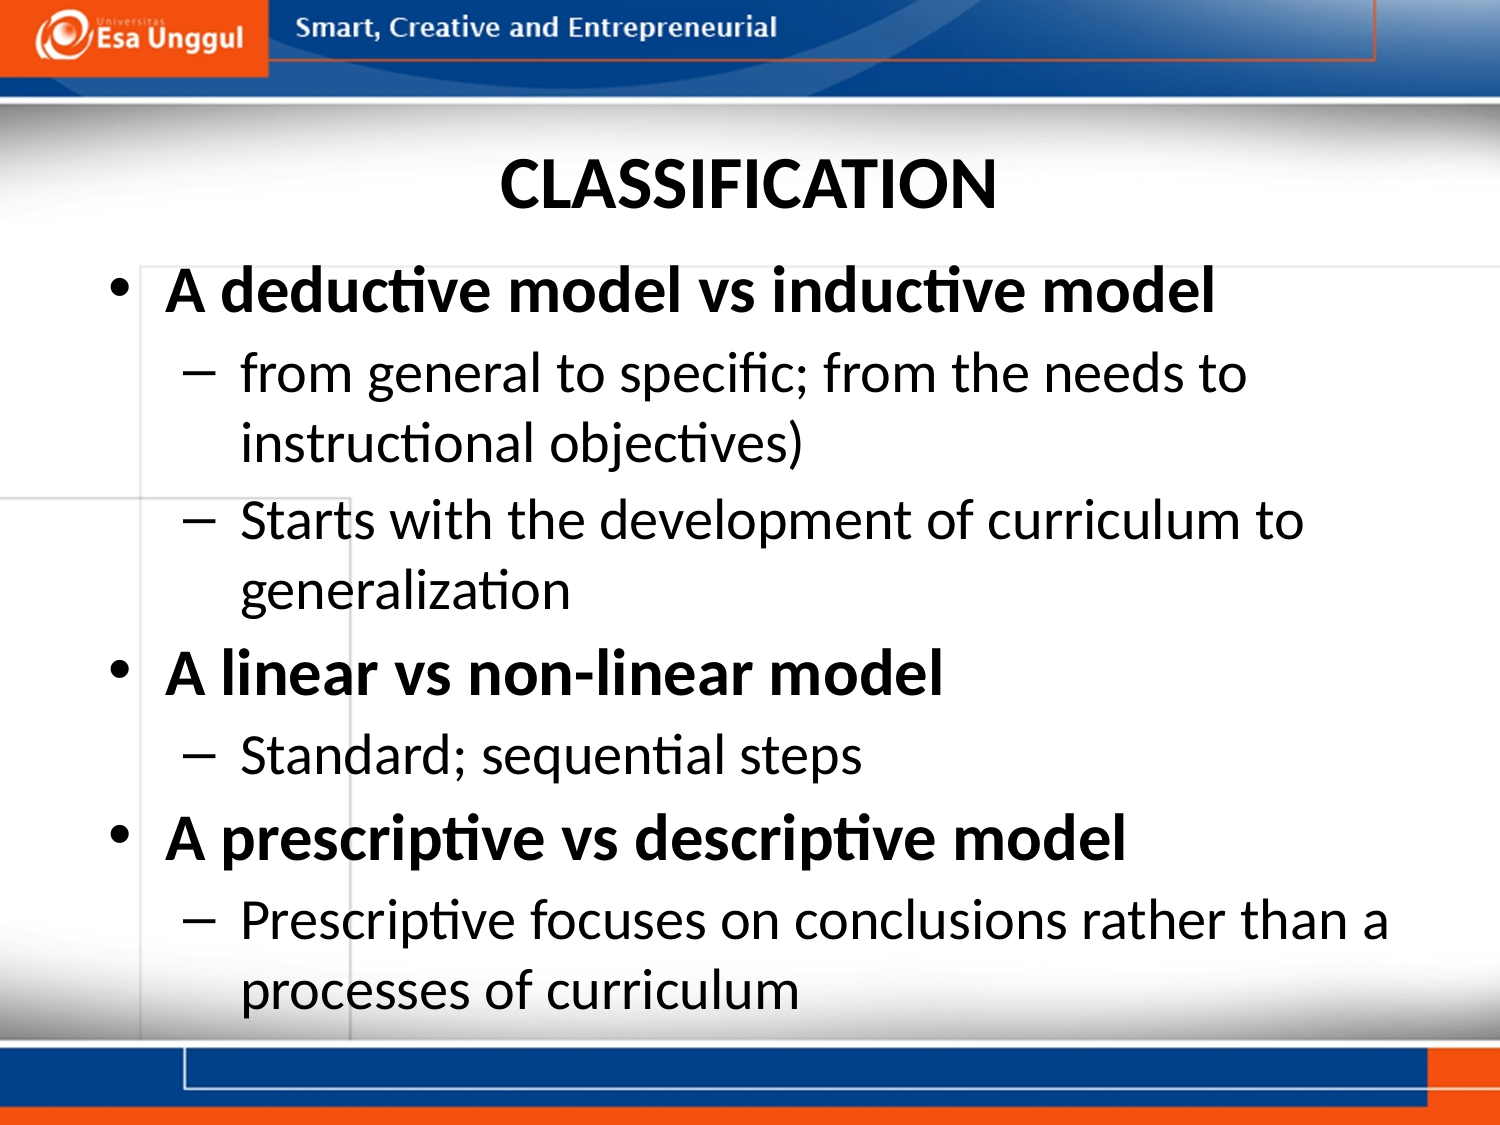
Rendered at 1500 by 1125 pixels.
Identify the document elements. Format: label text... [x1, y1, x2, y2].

list A deductive model vs inductive model from general to specific; from the needs to instructional objectives) Starts with the development of curriculum to generalization A linear vs non-linear model Standard; sequential steps A prescriptive vs descriptive model Prescriptive focuses on conclusions rather than a processes of curriculum [75, 238, 1425, 982]
title CLASSIFICATION [75, 84, 1425, 238]
picture [0, 0, 1500, 1125]
